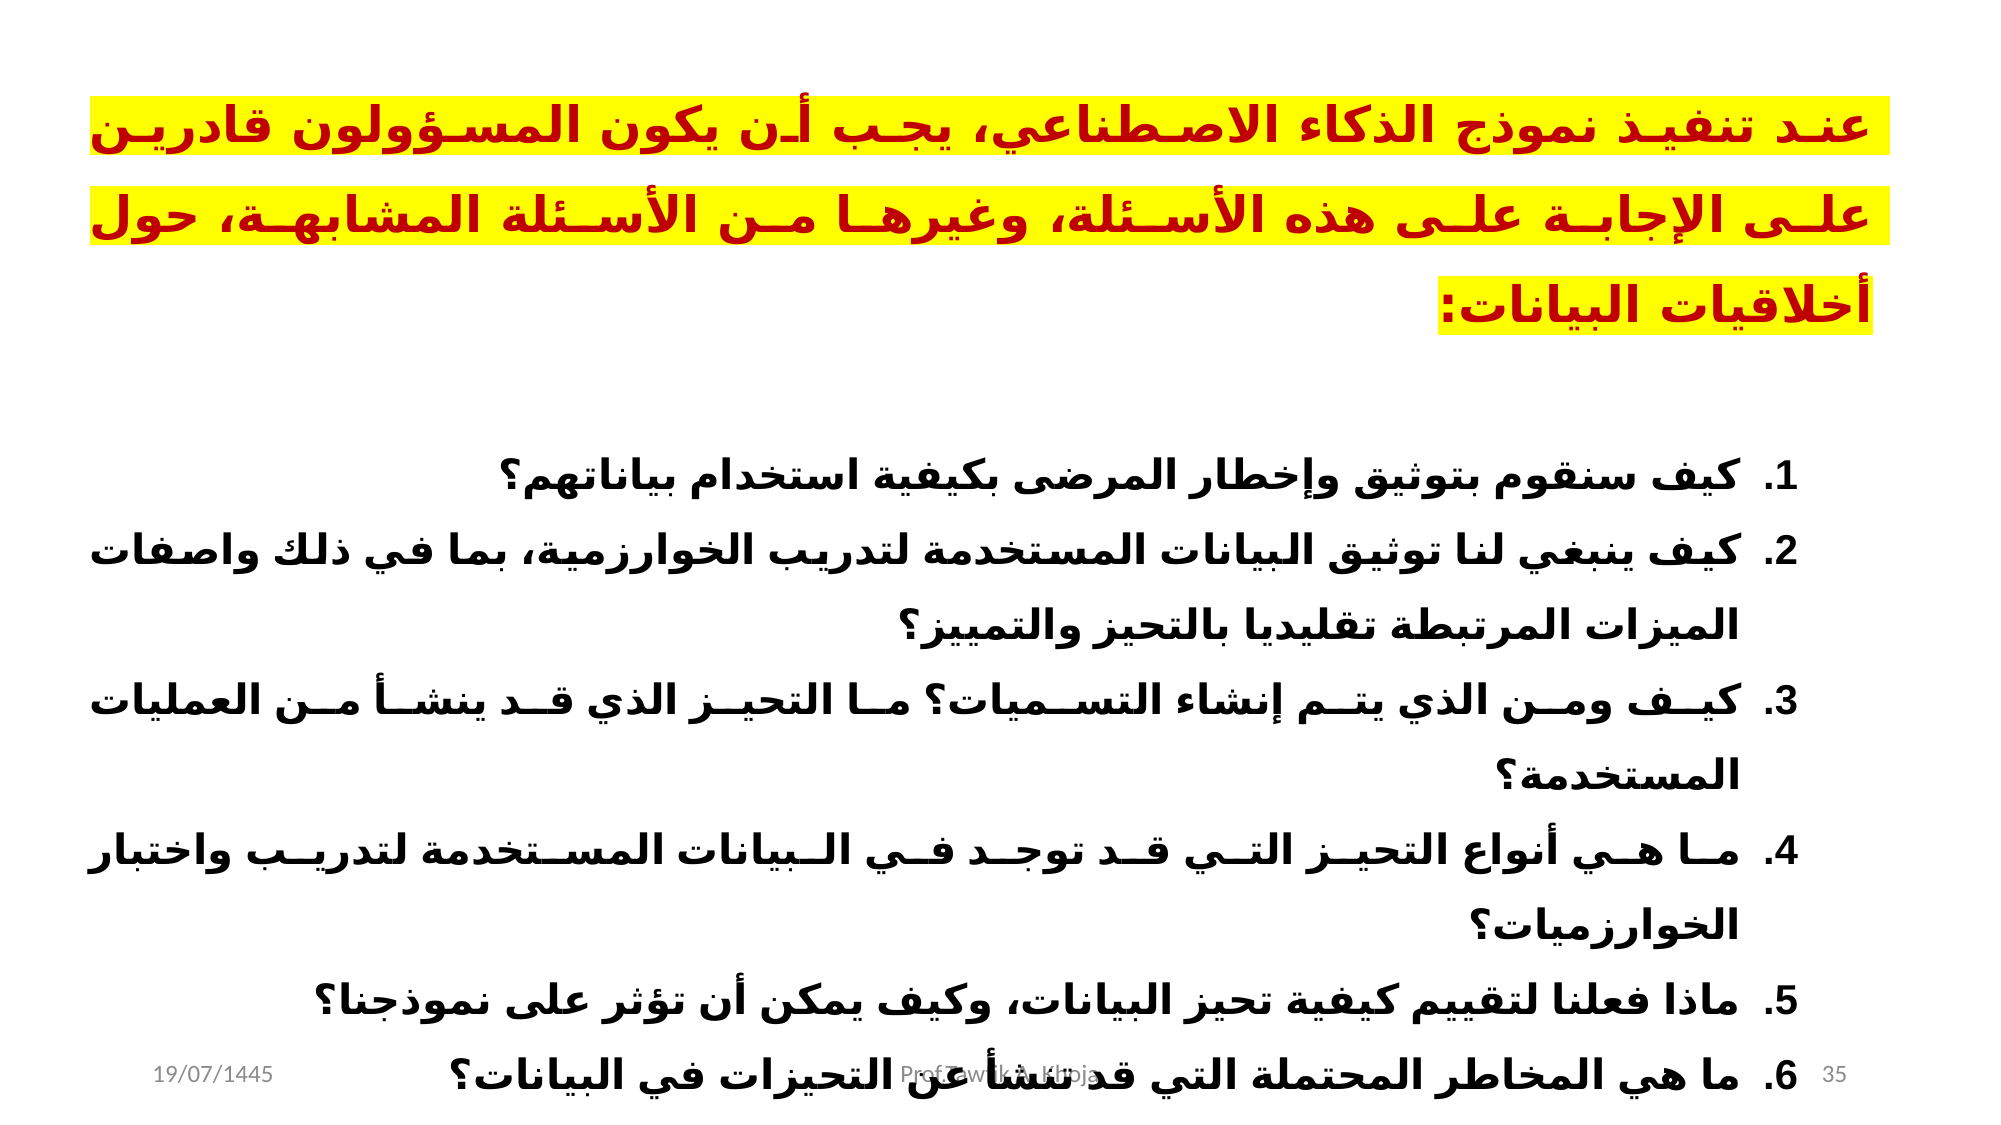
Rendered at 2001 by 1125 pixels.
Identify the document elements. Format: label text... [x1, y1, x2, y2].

text_box عند تنفيذ نموذج الذكاء الاصطناعي، يجب أن يكون المسؤولون قادرين على الإجابة على هذه الأسئلة، وغيرها من الأسئلة المشابهة، حول أخلاقيات البيانات: كيف سنقوم بتوثيق وإخطار المرضى بكيفية استخدام بياناتهم؟ كيف ينبغي لنا توثيق البيانات المستخدمة لتدريب الخوارزمية، بما في ذلك واصفات الميزات المرتبطة تقليديا بالتحيز والتمييز؟ كيف ومن الذي يتم إنشاء التسميات؟ ما التحيز الذي قد ينشأ من العمليات المستخدمة؟ ما هي أنواع التحيز التي قد توجد في البيانات المستخدمة لتدريب واختبار الخوارزميات؟ ماذا فعلنا لتقييم كيفية تحيز البيانات، وكيف يمكن أن تؤثر على نموذجنا؟ ما هي المخاطر المحتملة التي قد تنشأ عن التحيزات في البيانات؟ ما هي الخطوات التي اتخذناها للتخفيف من هذه التحيزات، وكيف ينبغي للمستخدمين أن يأخذوا التحيزات المتبقية في الاعتبار؟ هل طريقتنا في وضع العلامات على أرض الواقع مناسبة لحالة الاستخدام السريري التي نحاول حلها؟ ما هي حدودها؟ [74, 55, 1888, 1125]
